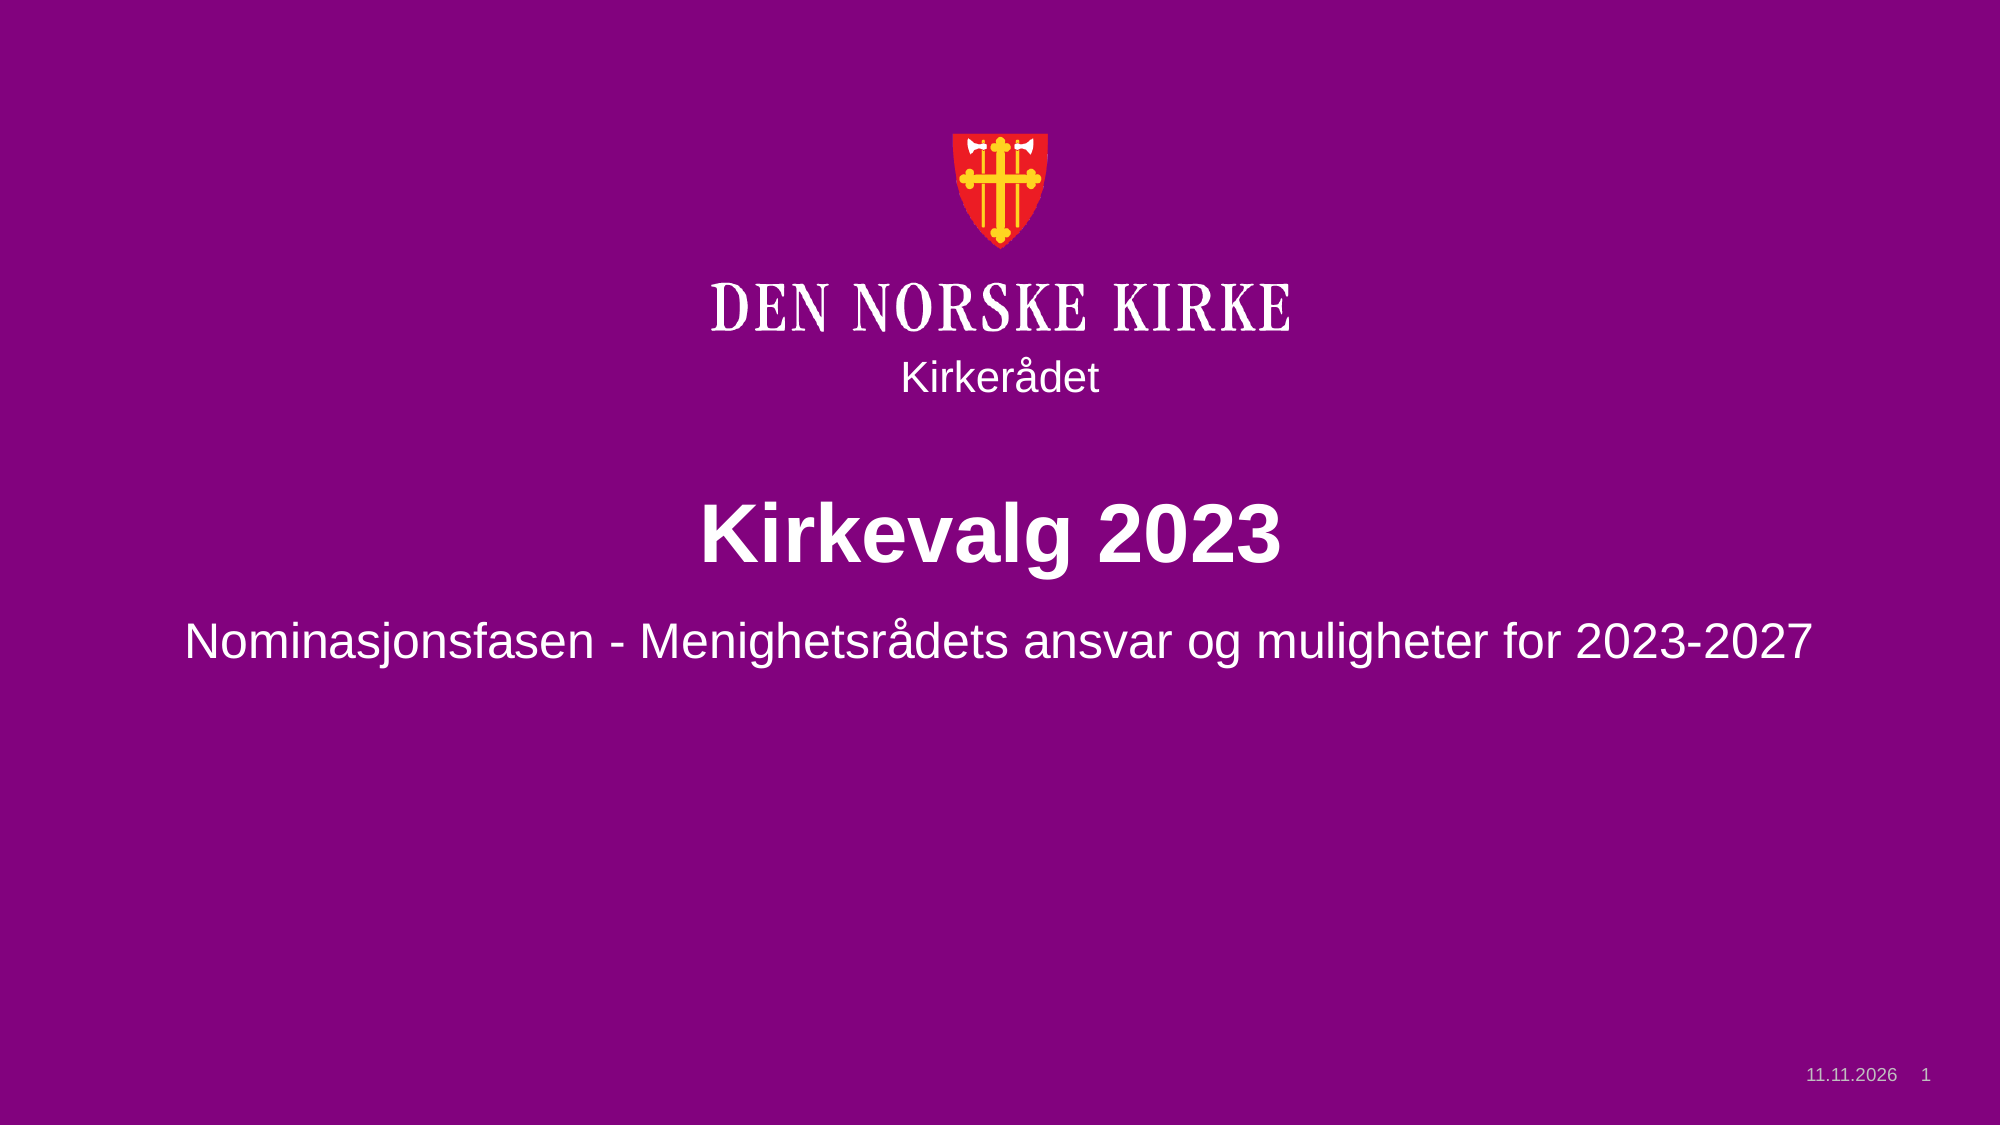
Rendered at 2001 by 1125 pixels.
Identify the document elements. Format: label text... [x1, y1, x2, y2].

subtitle Nominasjonsfasen - Menighetsrådets ansvar og muligheter for 2023-2027 [102, 608, 1898, 994]
slide_number 1 [1920, 1056, 1978, 1091]
title Kirkevalg 2023 [102, 435, 1898, 581]
picture [711, 133, 1289, 332]
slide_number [1719, 1056, 1898, 1091]
list Kirkerådet [102, 349, 1898, 418]
